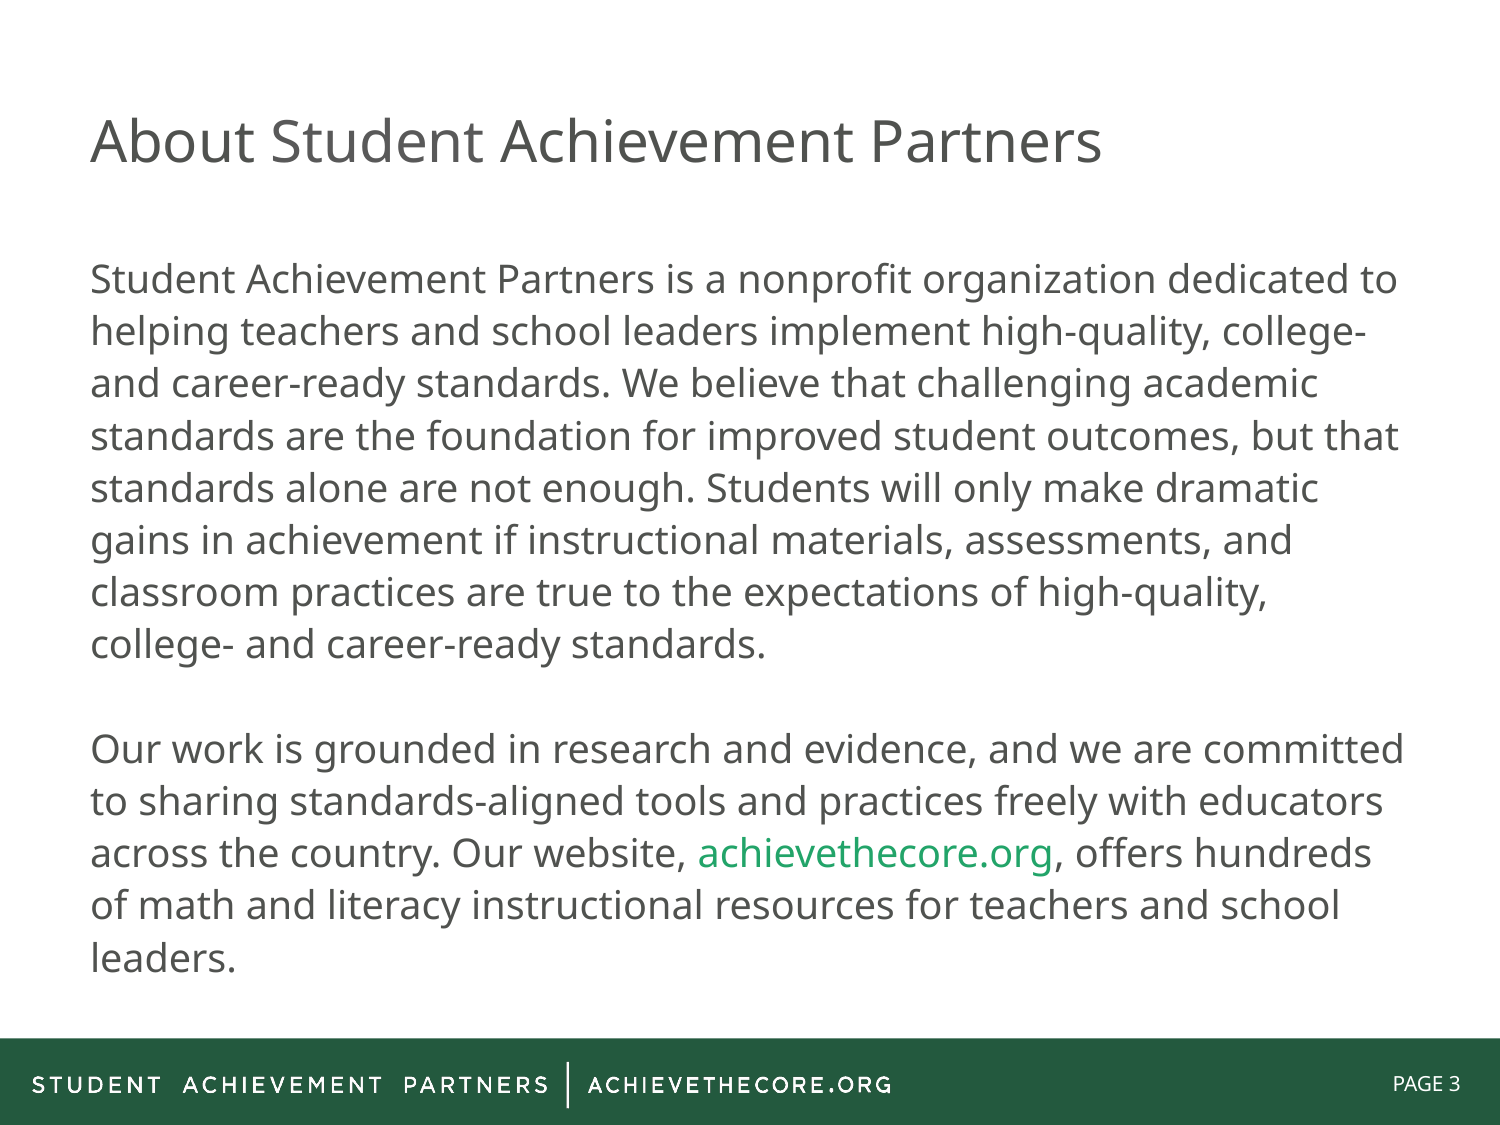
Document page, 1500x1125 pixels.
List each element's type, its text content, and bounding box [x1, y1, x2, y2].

title About Student Achievement Partners [75, 45, 1425, 233]
list Student Achievement Partners is a nonprofit organization dedicated to helping teachers and school leaders implement high-quality, college- and career-ready standards. We believe that challenging academic standards are the foundation for improved student outcomes, but that standards alone are not enough. Students will only make dramatic gains in achievement if instructional materials, assessments, and classroom practices are true to the expectations of high-quality, college- and career-ready standards. Our work is grounded in research and evidence, and we are committed to sharing standards-aligned tools and practices freely with educators across the country. Our website, achievethecore.org, offers hundreds of math and literacy instructional resources for teachers and school leaders. [75, 234, 1425, 1012]
picture [12, 1055, 911, 1112]
